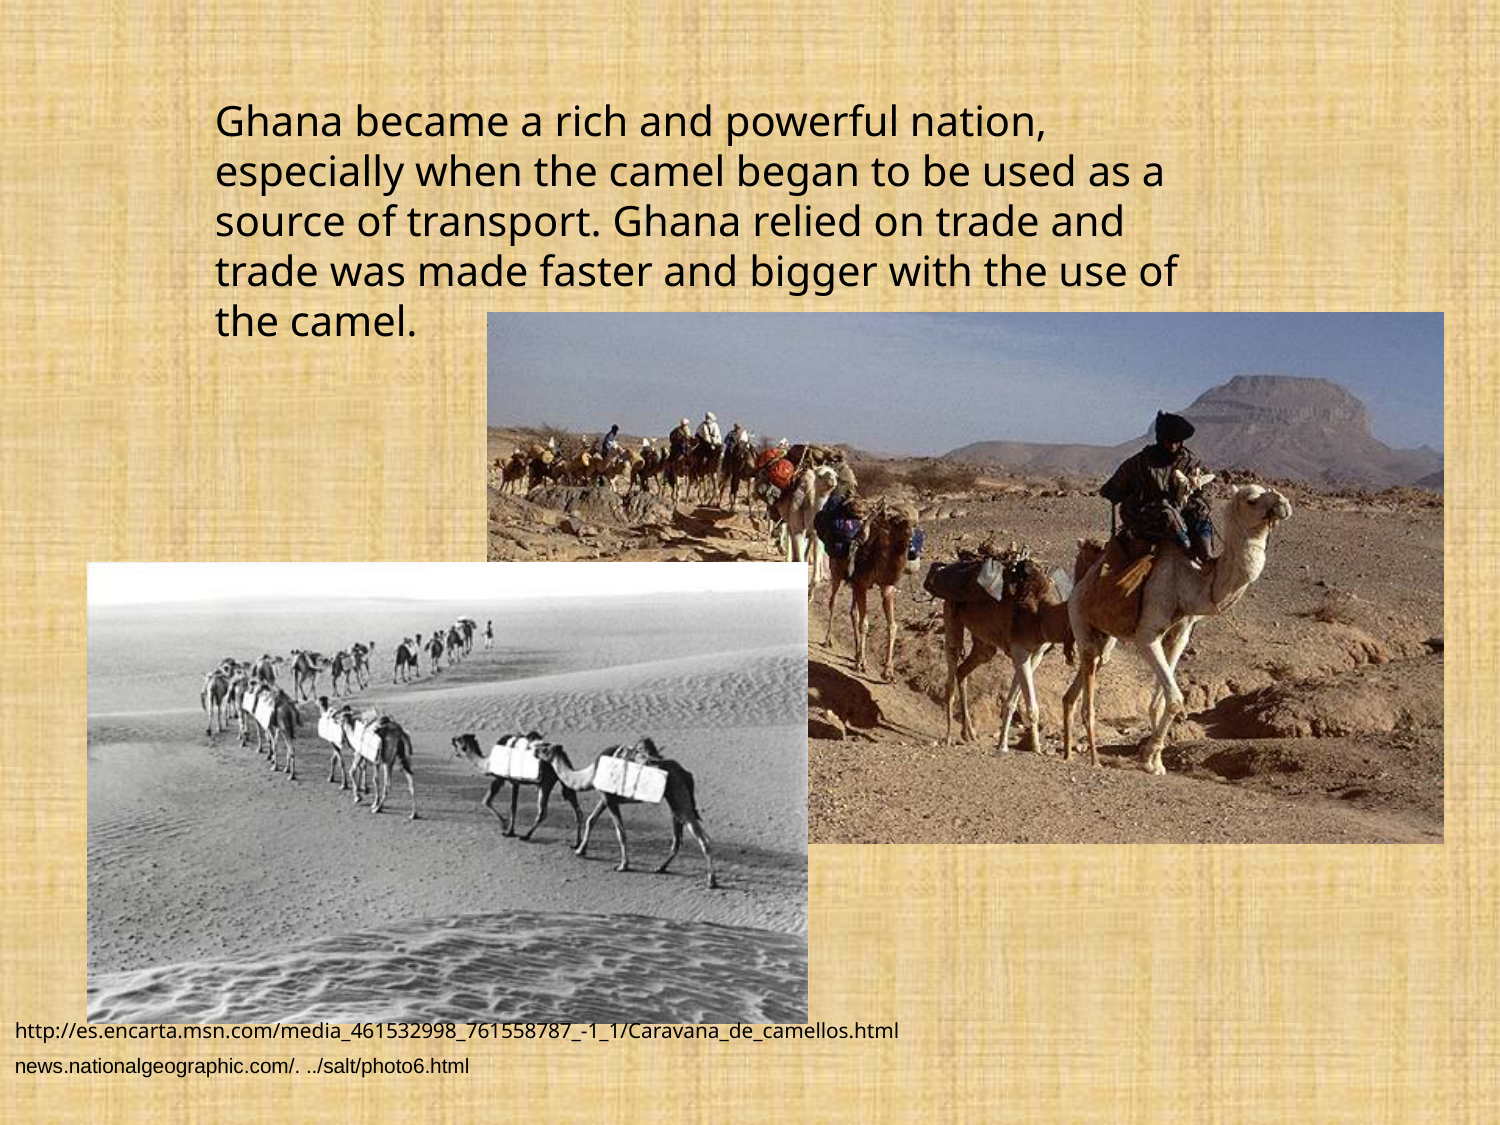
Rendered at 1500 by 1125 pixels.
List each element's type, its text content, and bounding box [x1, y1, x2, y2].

picture [0, 0, 1500, 1125]
text_box http://es.encarta.msn.com/media_461532998_761558787_-1_1/Caravana_de_camellos.html news.nationalgeographic.com/. ../salt/photo6.html [0, 1009, 963, 1121]
text_box Ghana became a rich and powerful nation, especially when the camel began to be used as a source of transport. Ghana relied on trade and trade was made faster and bigger with the use of the camel. [199, 87, 1238, 353]
